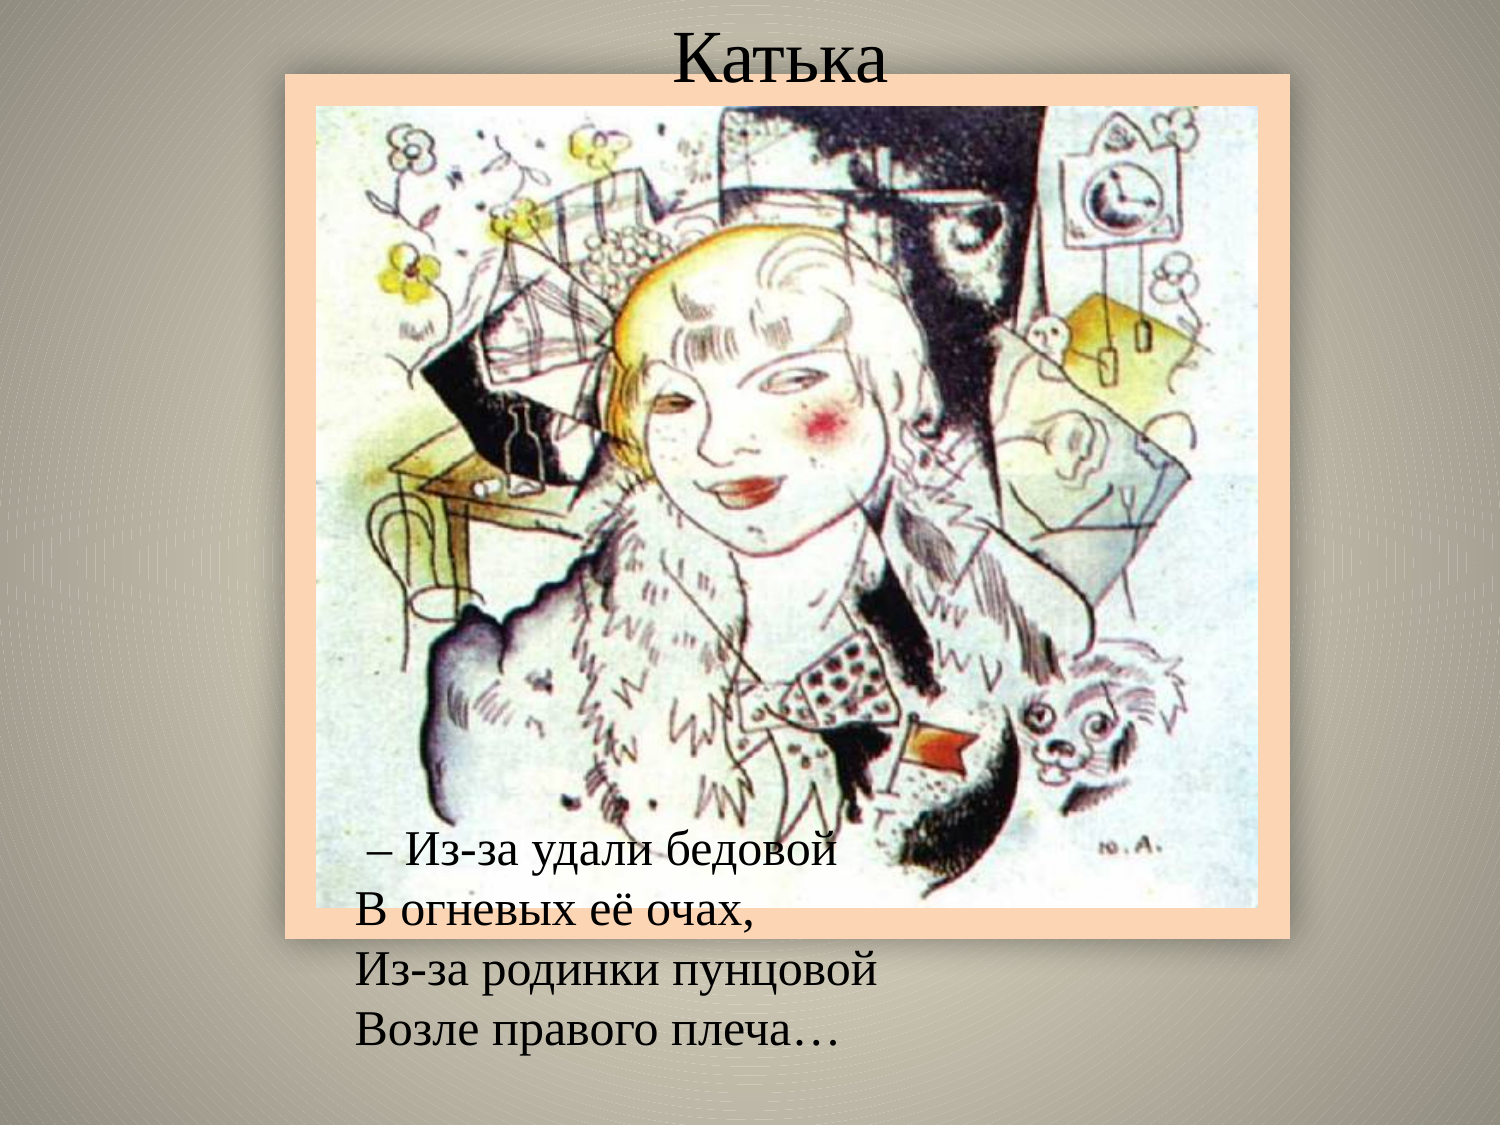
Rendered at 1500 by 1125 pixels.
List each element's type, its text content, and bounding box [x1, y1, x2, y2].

text_box – Из-за удали бедовой В огневых её очах, Из-за родинки пунцовой Возле правого плеча… [339, 916, 1125, 1064]
picture [316, 105, 1259, 908]
text_box [1125, 916, 1294, 992]
text_box [100, 916, 339, 992]
text_box Катька [657, 0, 904, 103]
